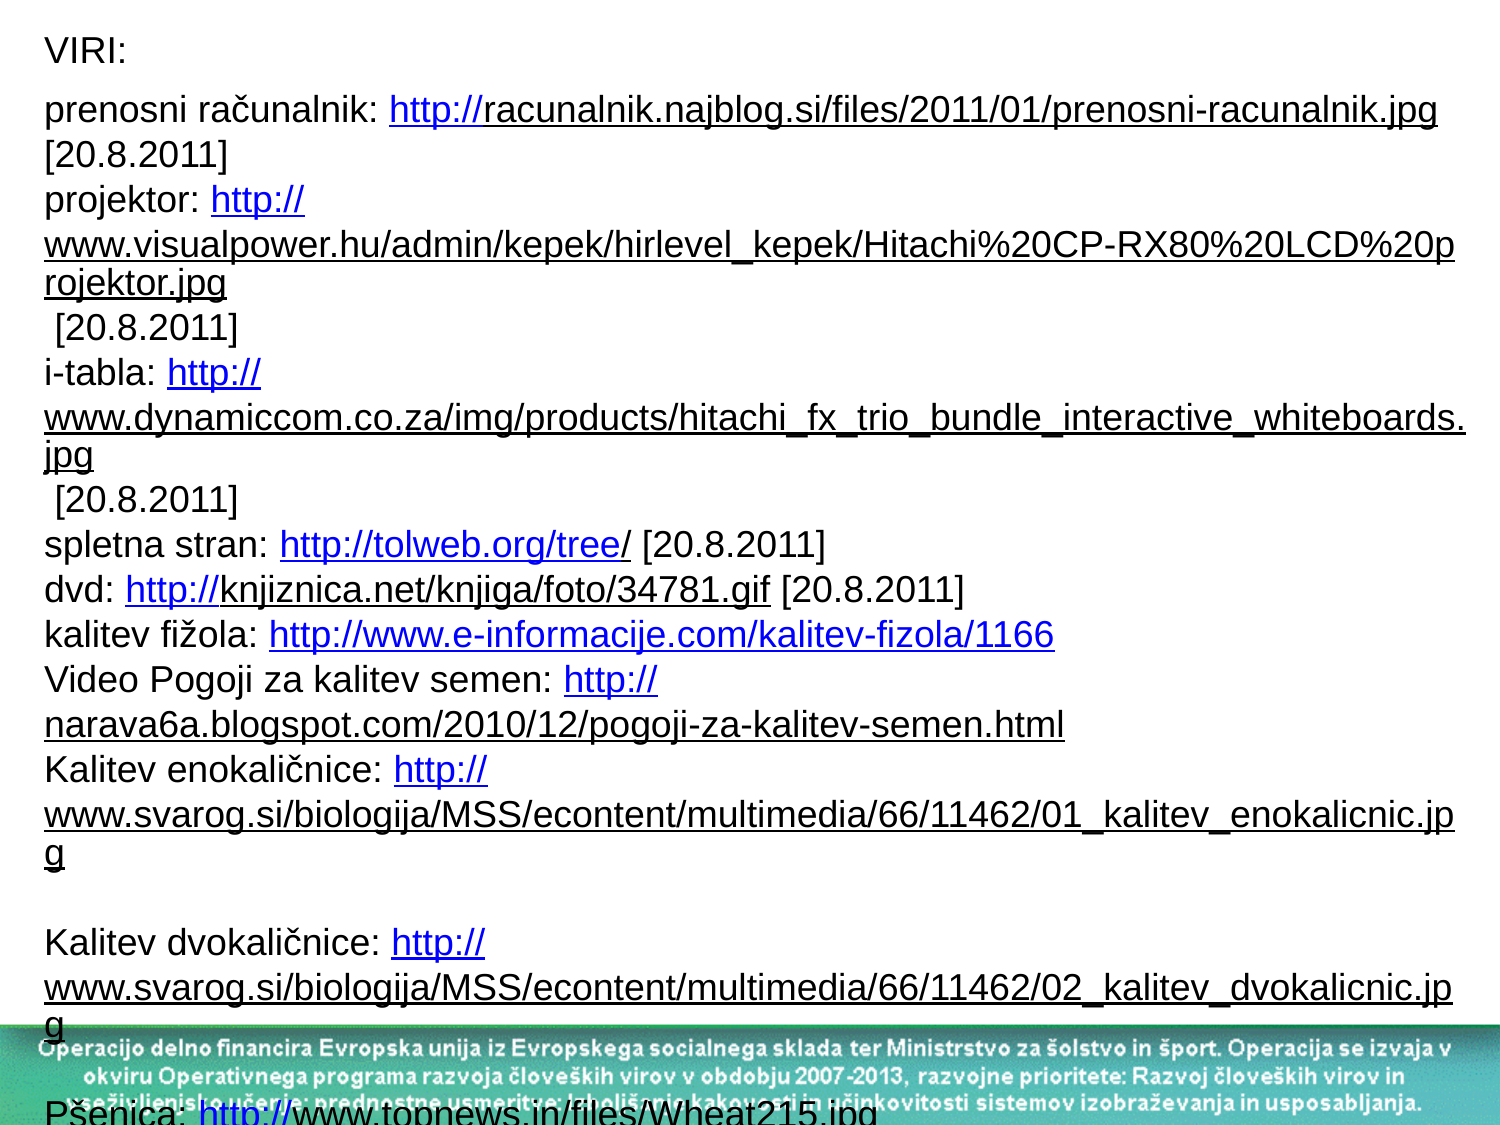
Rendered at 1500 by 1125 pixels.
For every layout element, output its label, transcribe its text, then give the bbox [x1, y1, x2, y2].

text_box prenosni računalnik: http://racunalnik.najblog.si/files/2011/01/prenosni-racunalnik.jpg [20.8.2011] projektor: http://www.visualpower.hu/admin/kepek/hirlevel_kepek/Hitachi%20CP-RX80%20LCD%20projektor.jpg [20.8.2011] i-tabla: http://www.dynamiccom.co.za/img/products/hitachi_fx_trio_bundle_interactive_whiteboards.jpg [20.8.2011] spletna stran: http://tolweb.org/tree/ [20.8.2011] dvd: http://knjiznica.net/knjiga/foto/34781.gif [20.8.2011] kalitev fižola: http://www.e-informacije.com/kalitev-fizola/1166 Video Pogoji za kalitev semen: http://narava6a.blogspot.com/2010/12/pogoji-za-kalitev-semen.html Kalitev enokaličnice: http://www.svarog.si/biologija/MSS/econtent/multimedia/66/11462/01_kalitev_enokalicnic.jpg Kalitev dvokaličnice: http://www.svarog.si/biologija/MSS/econtent/multimedia/66/11462/02_kalitev_dvokalicnic.jpg Pšenica: http://www.topnews.in/files/Wheat215.jpg Slike v tabeli enokaličnice dvokaličnice: Pintar D. et al. BIOLOGIJA 8. Rokus, Ljubljana, 2002. [29, 78, 1483, 1125]
text_box VIRI: [29, 19, 845, 79]
picture [0, 0, 1500, 1125]
